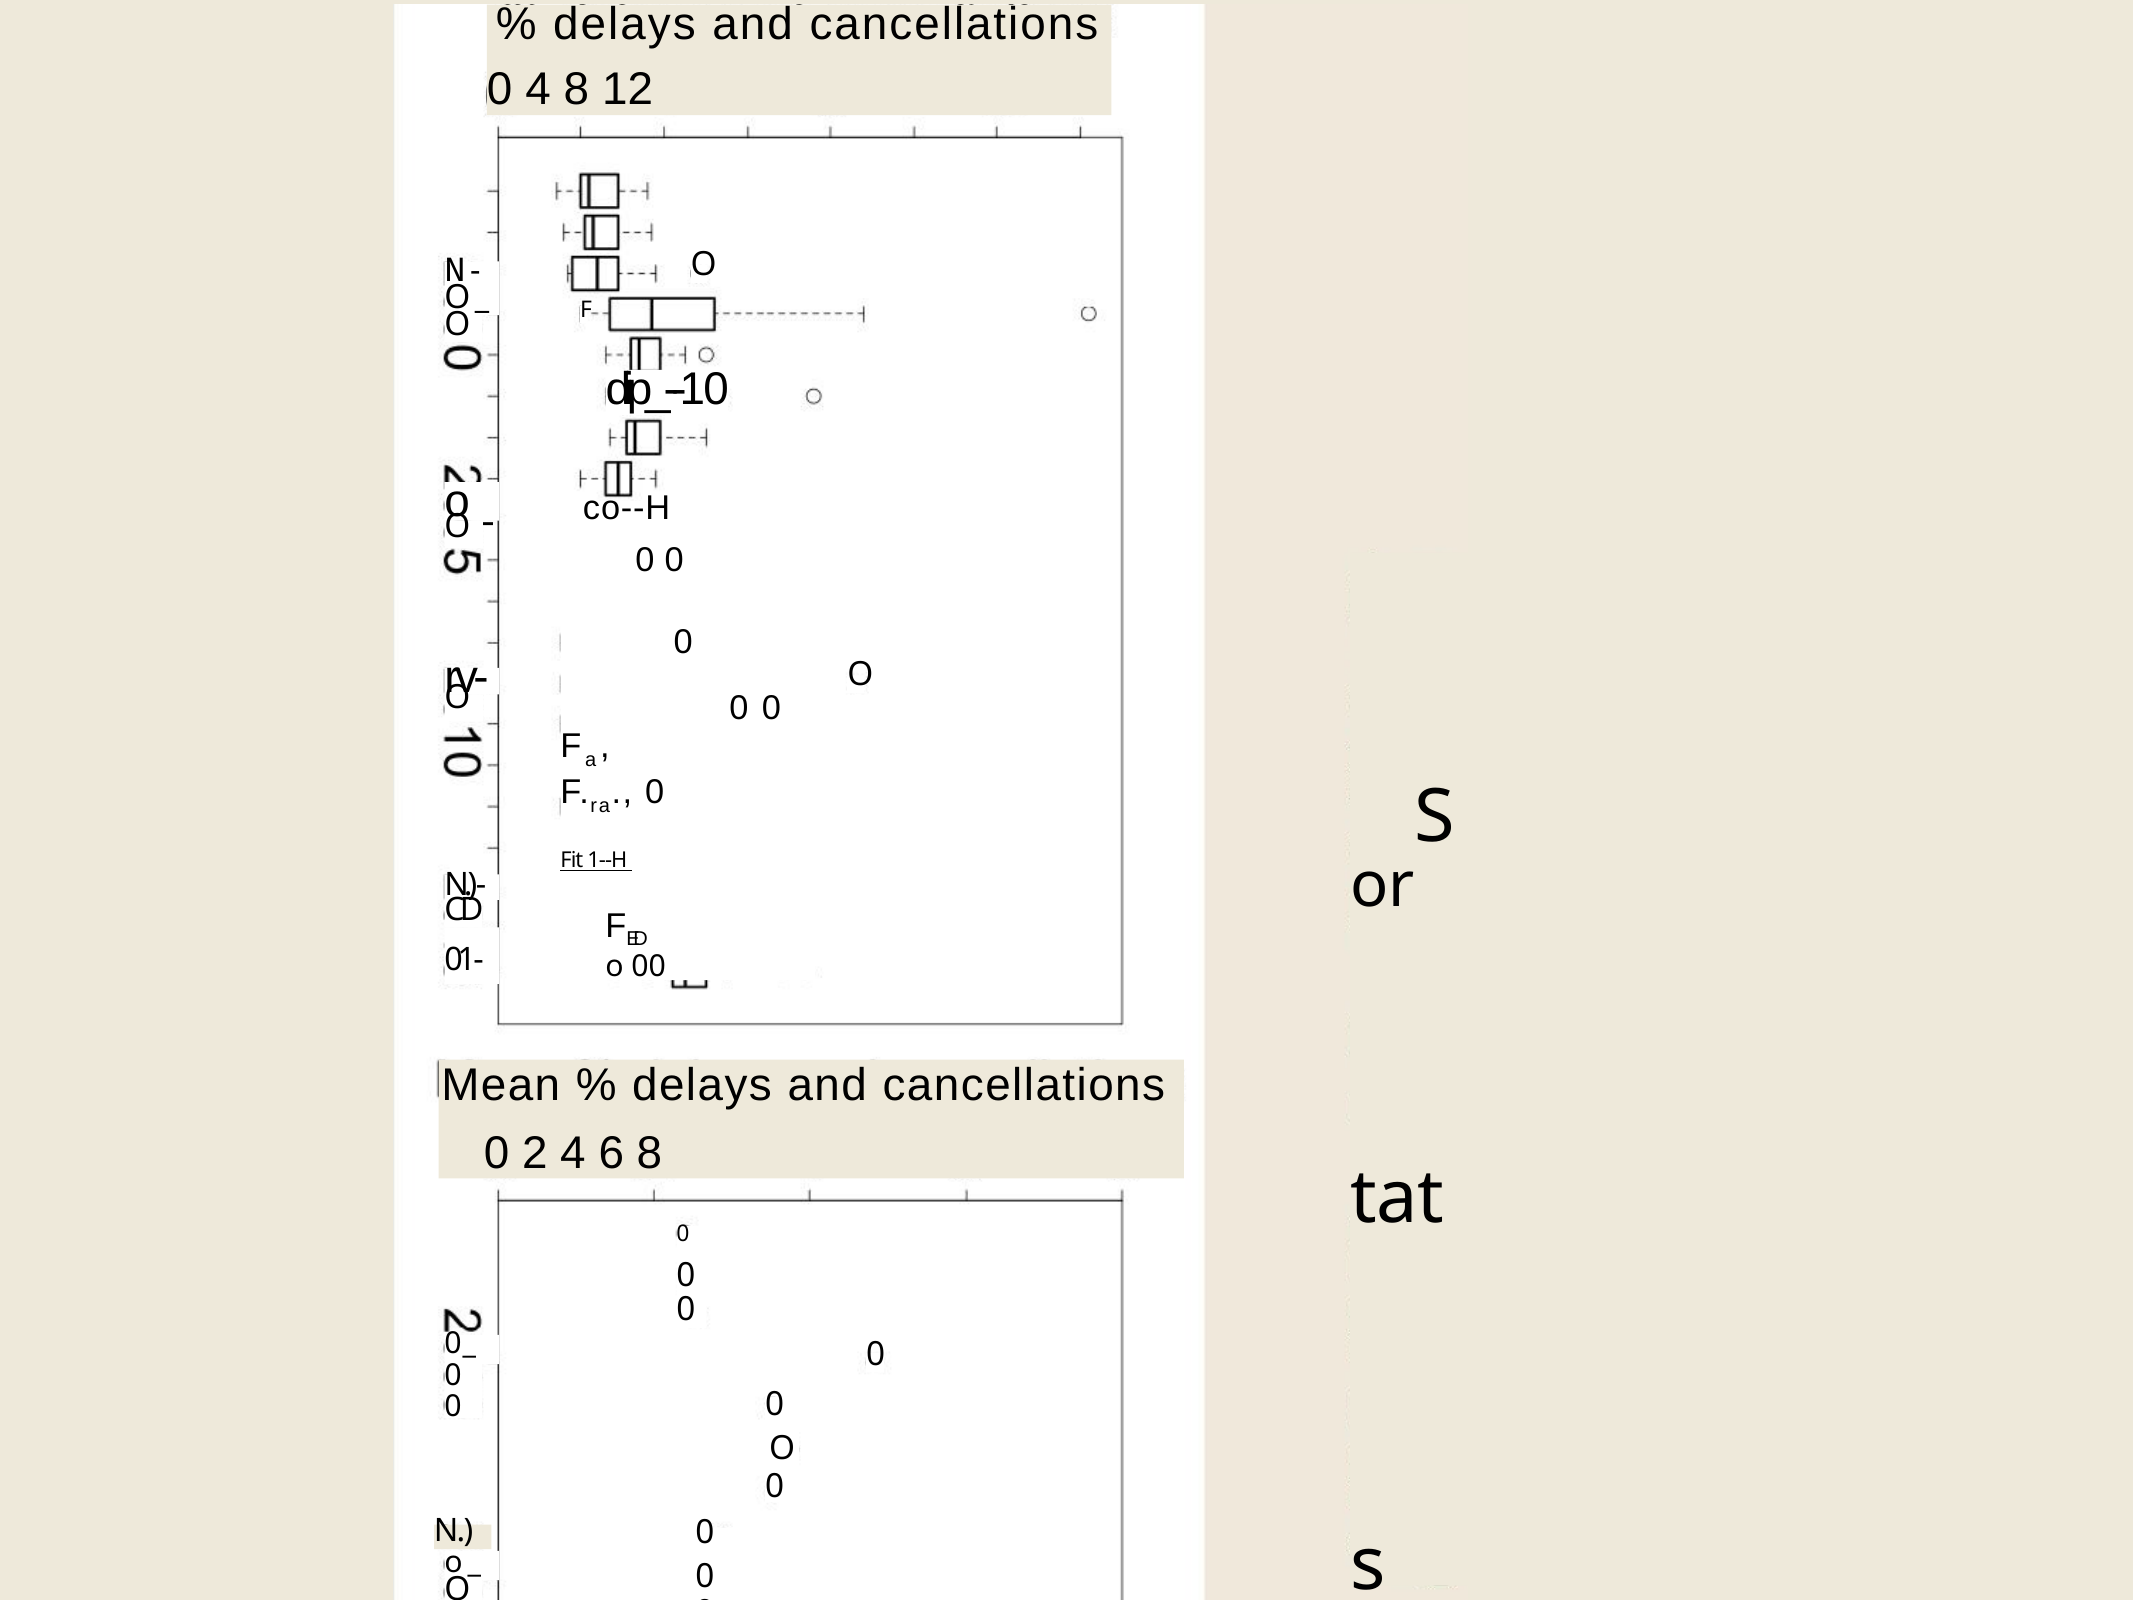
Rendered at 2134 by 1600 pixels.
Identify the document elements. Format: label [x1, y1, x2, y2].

picture [393, 4, 1468, 1600]
